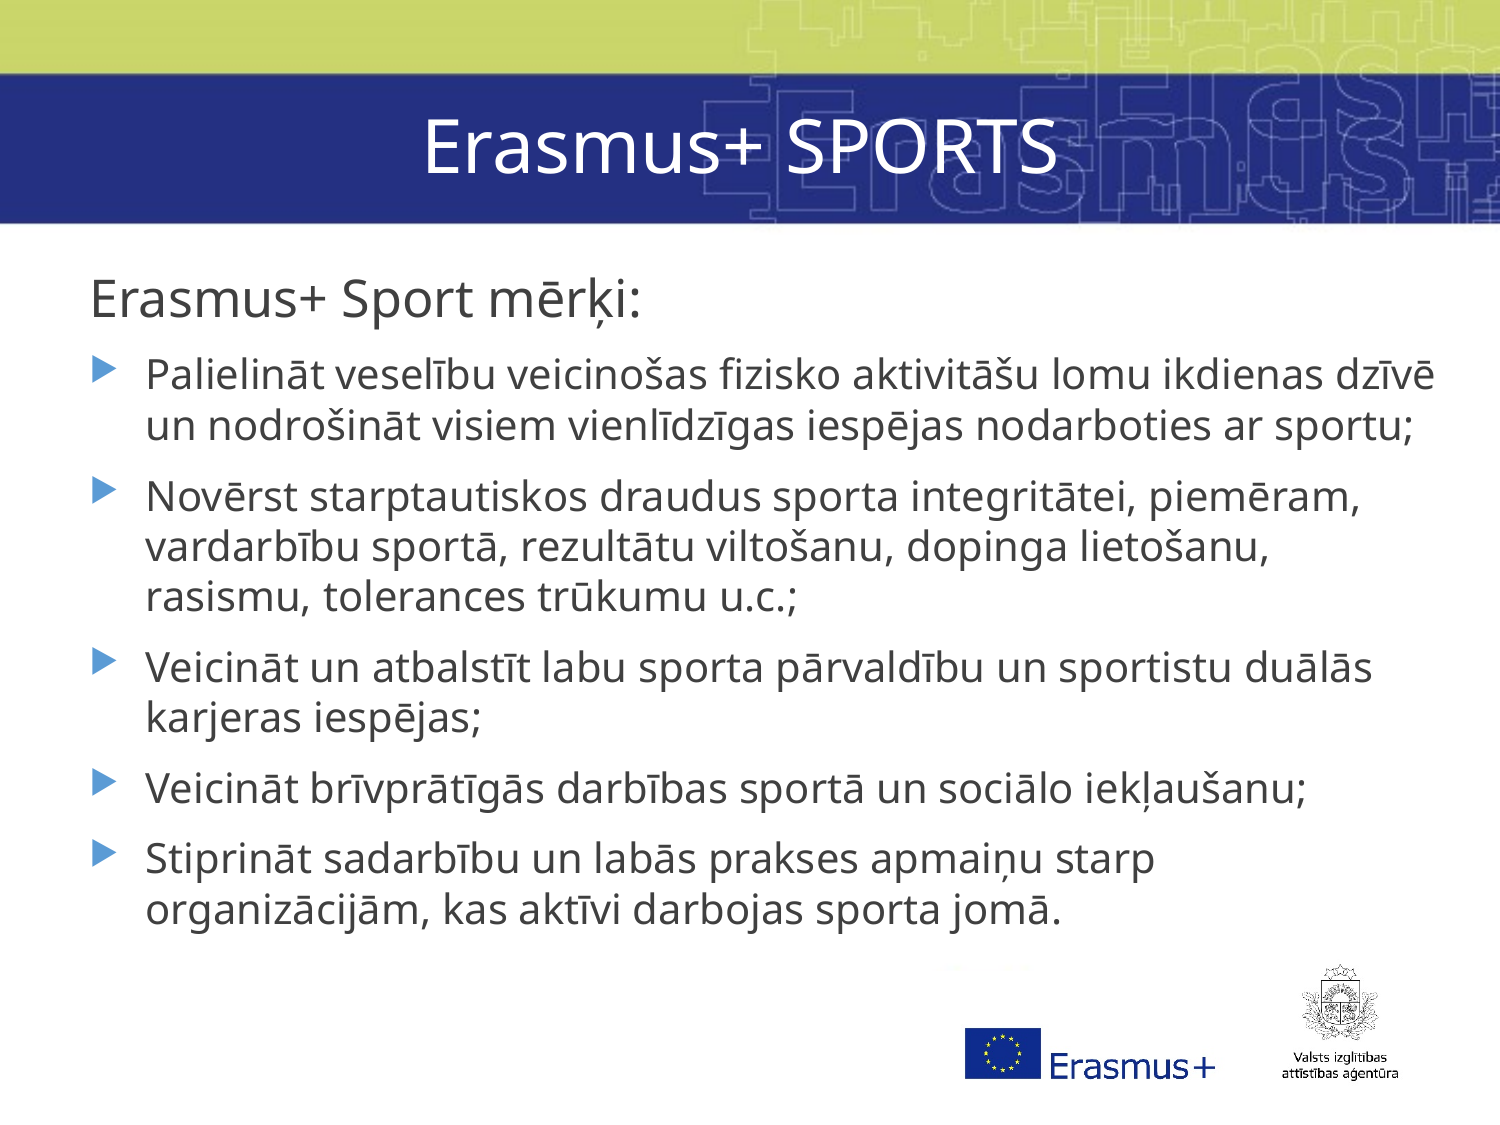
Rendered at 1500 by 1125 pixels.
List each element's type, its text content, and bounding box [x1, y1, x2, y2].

title Erasmus+ SPORTS [82, 91, 1399, 215]
list Erasmus+ Sport mērķi: Palielināt veselību veicinošas fizisko aktivitāšu lomu ikdienas dzīvē un nodrošināt visiem vienlīdzīgas iespējas nodarboties ar sportu; Novērst starptautiskos draudus sporta integritātei, piemēram, vardarbību sportā, rezultātu viltošanu, dopinga lietošanu, rasismu, tolerances trūkumu u.c.; Veicināt un atbalstīt labu sporta pārvaldību un sportistu duālās karjeras iespējas; Veicināt brīvprātīgās darbības sportā un sociālo iekļaušanu; Stiprināt sadarbību un labās prakses apmaiņu starp organizācijām, kas aktīvi darbojas sporta jomā. [74, 257, 1455, 1096]
picture [0, 0, 1500, 1125]
